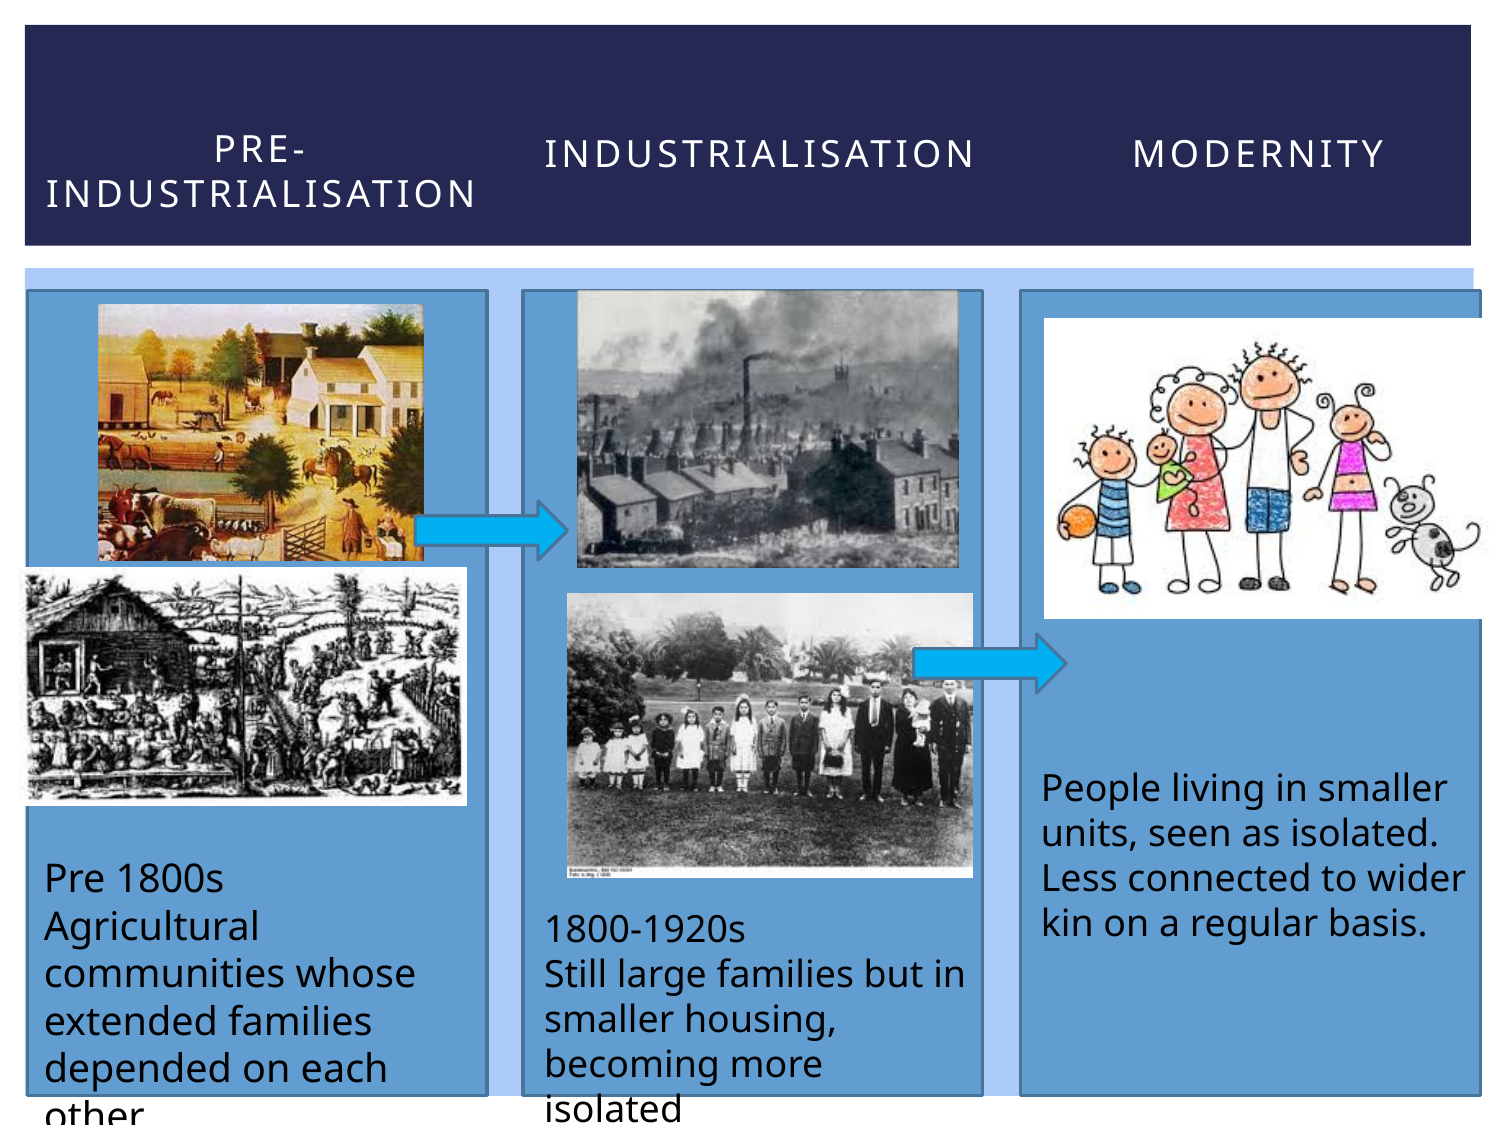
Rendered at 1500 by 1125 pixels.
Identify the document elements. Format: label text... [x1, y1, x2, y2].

text_box [521, 289, 984, 1097]
text_box People living in smaller units, seen as isolated. Less connected to wider kin on a regular basis. [1026, 756, 1483, 952]
picture [1044, 318, 1495, 619]
text_box Pre 1800s Agricultural communities whose extended families depended on each other [28, 845, 486, 1125]
text_box [1019, 289, 1482, 1097]
picture [19, 567, 467, 806]
title Modernity [1027, 66, 1488, 240]
text_box [977, 632, 1068, 695]
text_box 1800-1920s Still large families but in smaller housing, becoming more isolated [529, 897, 986, 1125]
text_box [427, 499, 569, 562]
text_box Pre-industrialisation [30, 83, 492, 257]
picture [567, 593, 973, 879]
text_box industrialisation [529, 66, 990, 240]
text_box [26, 289, 489, 566]
picture [98, 304, 424, 561]
text_box [26, 547, 489, 1097]
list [577, 290, 959, 568]
